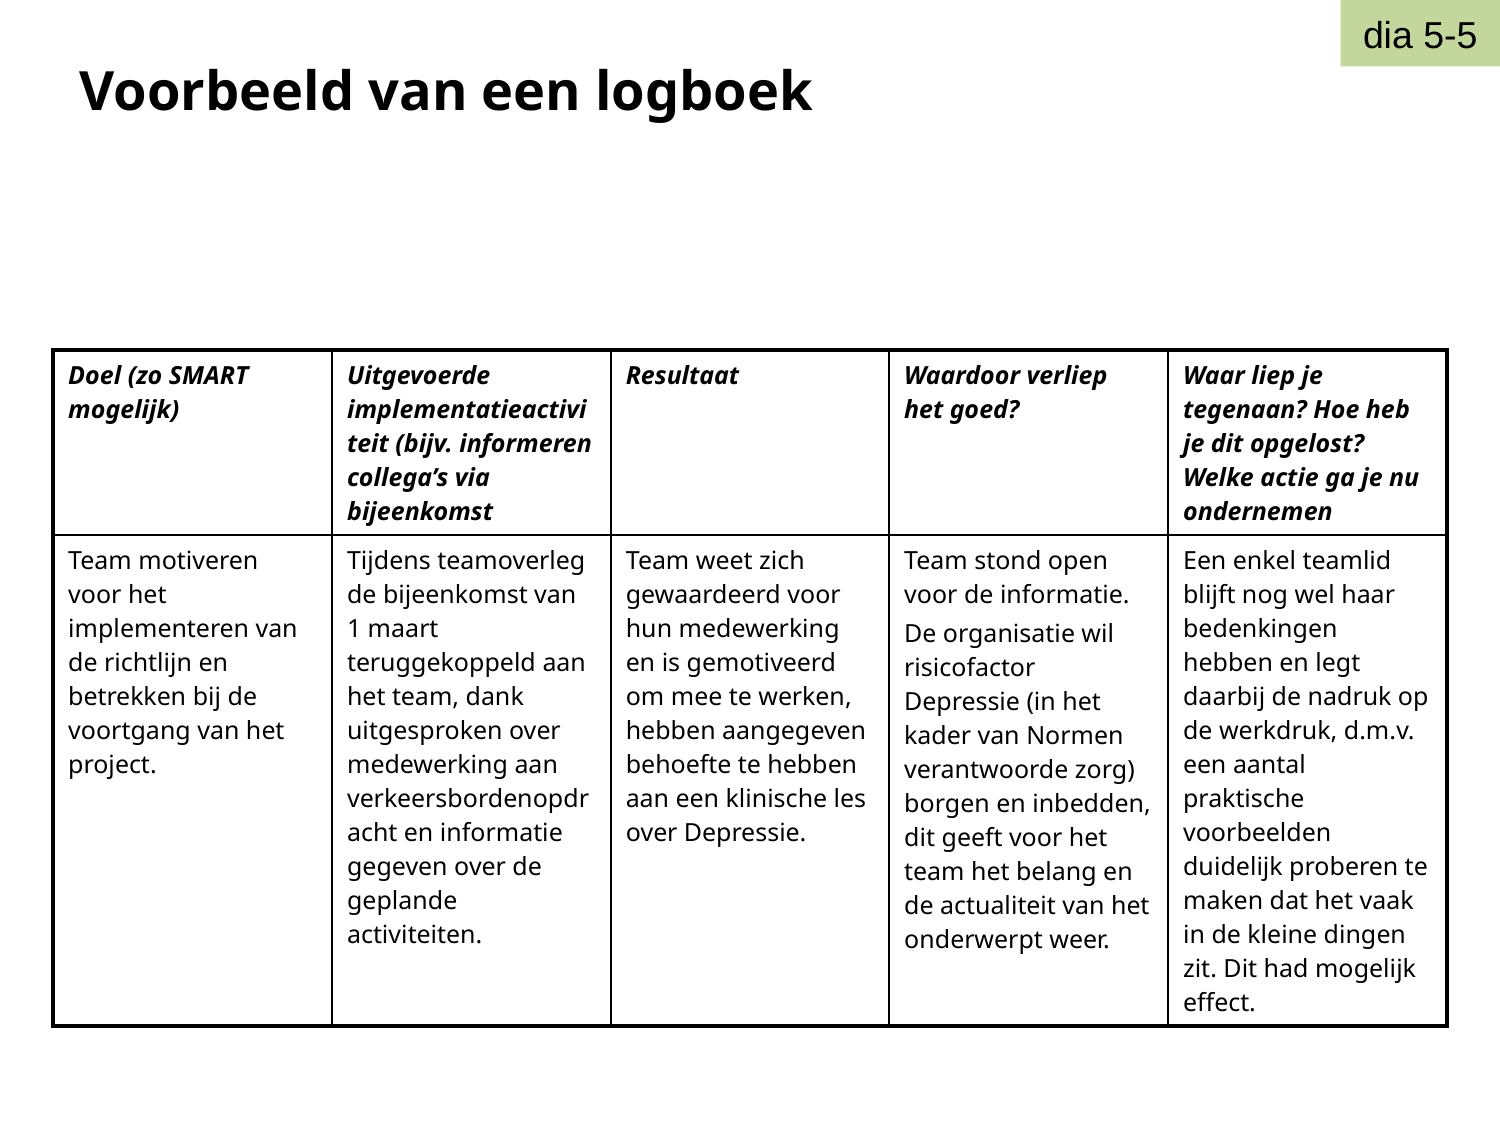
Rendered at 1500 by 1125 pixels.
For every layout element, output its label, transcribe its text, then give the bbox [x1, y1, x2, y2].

text_box dia 5-5 [1340, 0, 1500, 67]
table_cell Team weet zich gewaardeerd voor hun medewerking en is gemotiveerd om mee te werken, hebben aangegeven behoefte te hebben aan een klinische les over Depressie. [612, 536, 888, 1024]
table_cell Tijdens teamoverleg de bijeenkomst van 1 maart teruggekoppeld aan het team, dank uitgesproken over medewerking aan verkeersbordenopdracht en informatie gegeven over de geplande activiteiten. [333, 536, 610, 1024]
table_header Waardoor verliep het goed? [890, 352, 1167, 534]
table_header Resultaat [612, 352, 888, 534]
table_header Waar liep je tegenaan? Hoe heb je dit opgelost? Welke actie ga je nu ondernemen [1169, 352, 1445, 534]
table_header Doel (zo SMART mogelijk) [55, 352, 331, 534]
table_header Uitgevoerde implementatieactiviteit (bijv. informeren collega’s via bijeenkomst [333, 352, 610, 534]
table_cell Team motiveren voor het implementeren van de richtlijn en betrekken bij de voortgang van het project. [55, 536, 331, 1024]
table_cell Team stond open voor de informatie. De organisatie wil risicofactor Depressie (in het kader van Normen verantwoorde zorg) borgen en inbedden, dit geeft voor het team het belang en de actualiteit van het onderwerpt weer. [890, 536, 1167, 1024]
table_cell Een enkel teamlid blijft nog wel haar bedenkingen hebben en legt daarbij de nadruk op de werkdruk, d.m.v. een aantal praktische voorbeelden duidelijk proberen te maken dat het vaak in de kleine dingen zit. Dit had mogelijk effect. [1169, 536, 1445, 1024]
title Voorbeeld van een logboek [64, 0, 1415, 178]
